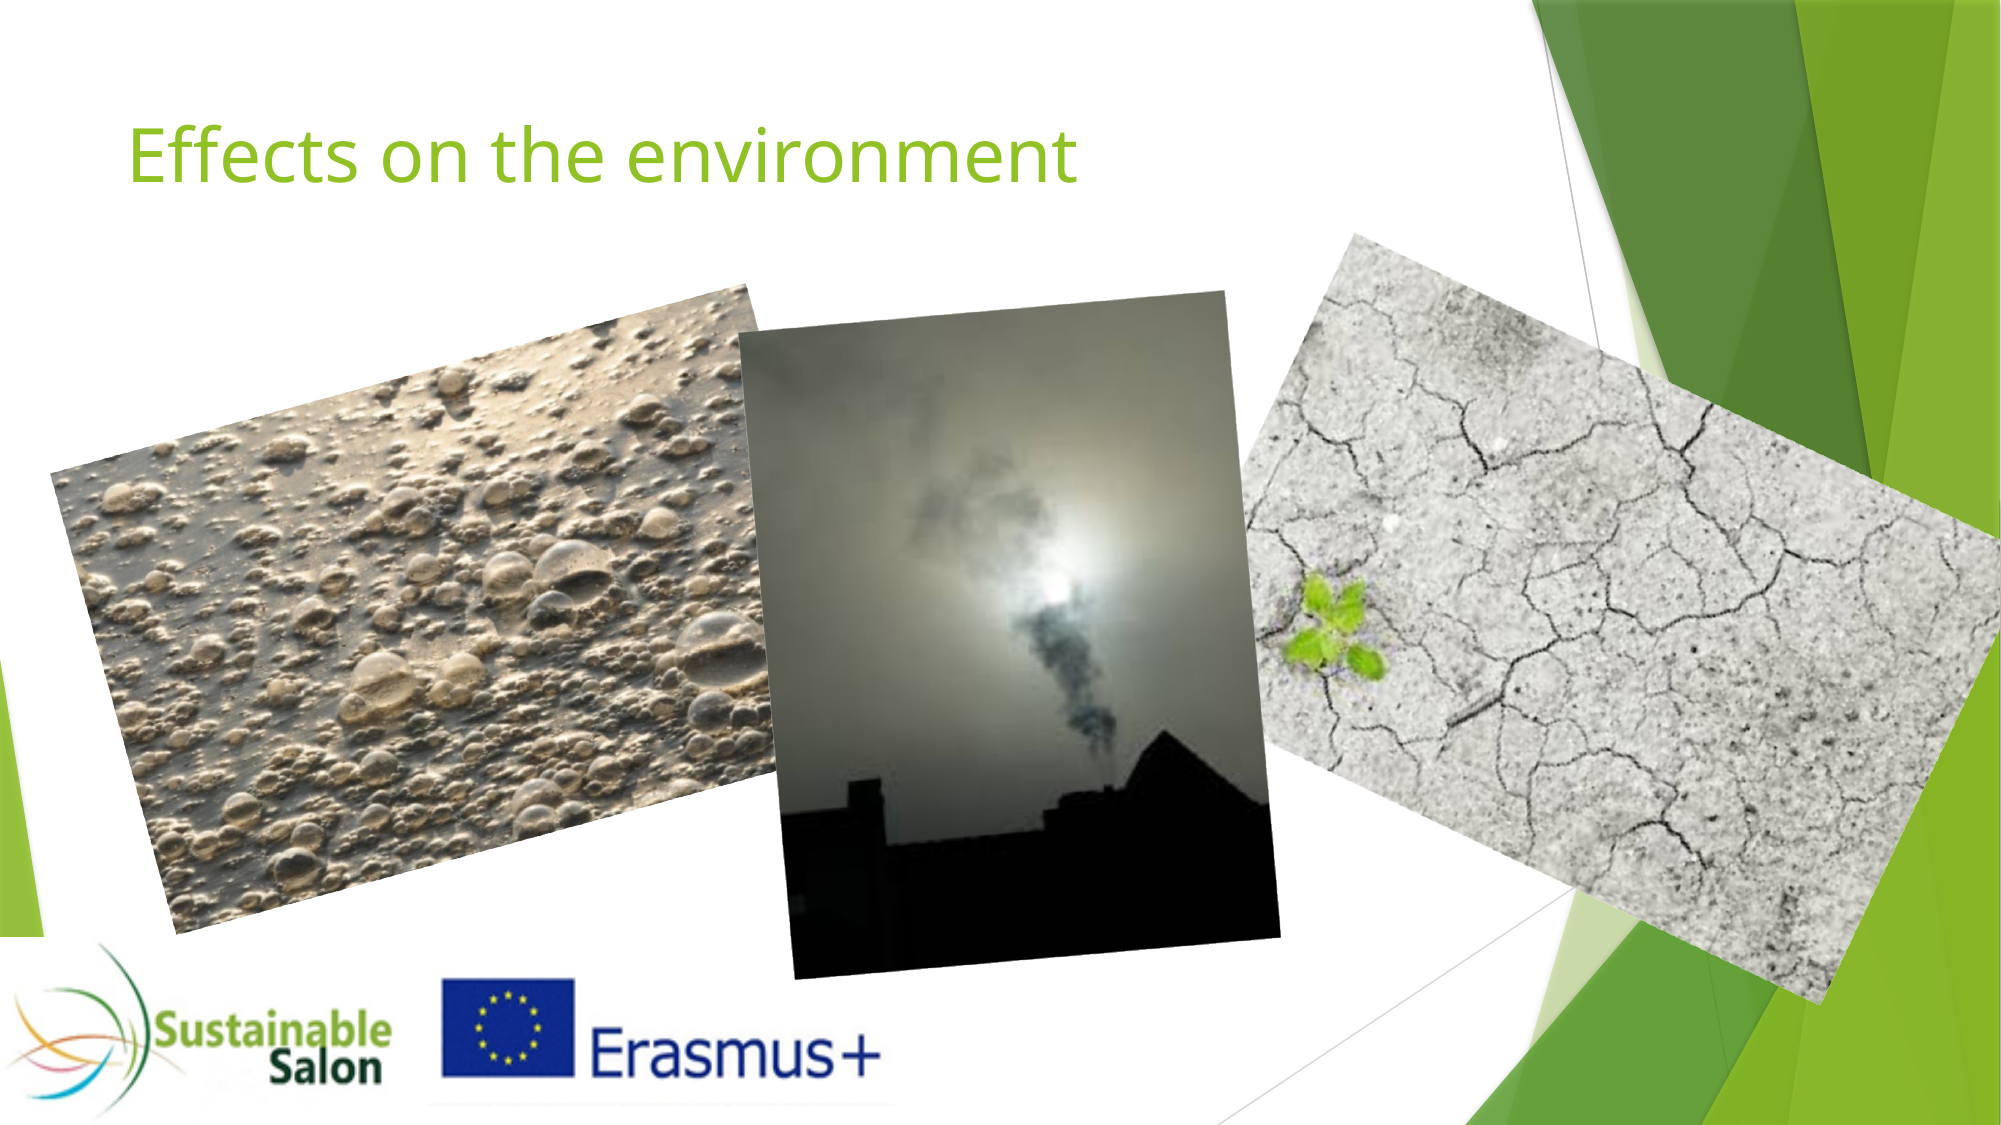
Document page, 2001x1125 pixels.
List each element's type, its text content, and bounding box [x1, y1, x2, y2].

title Effects on the environment [111, 99, 1522, 317]
picture [0, 234, 2000, 1125]
